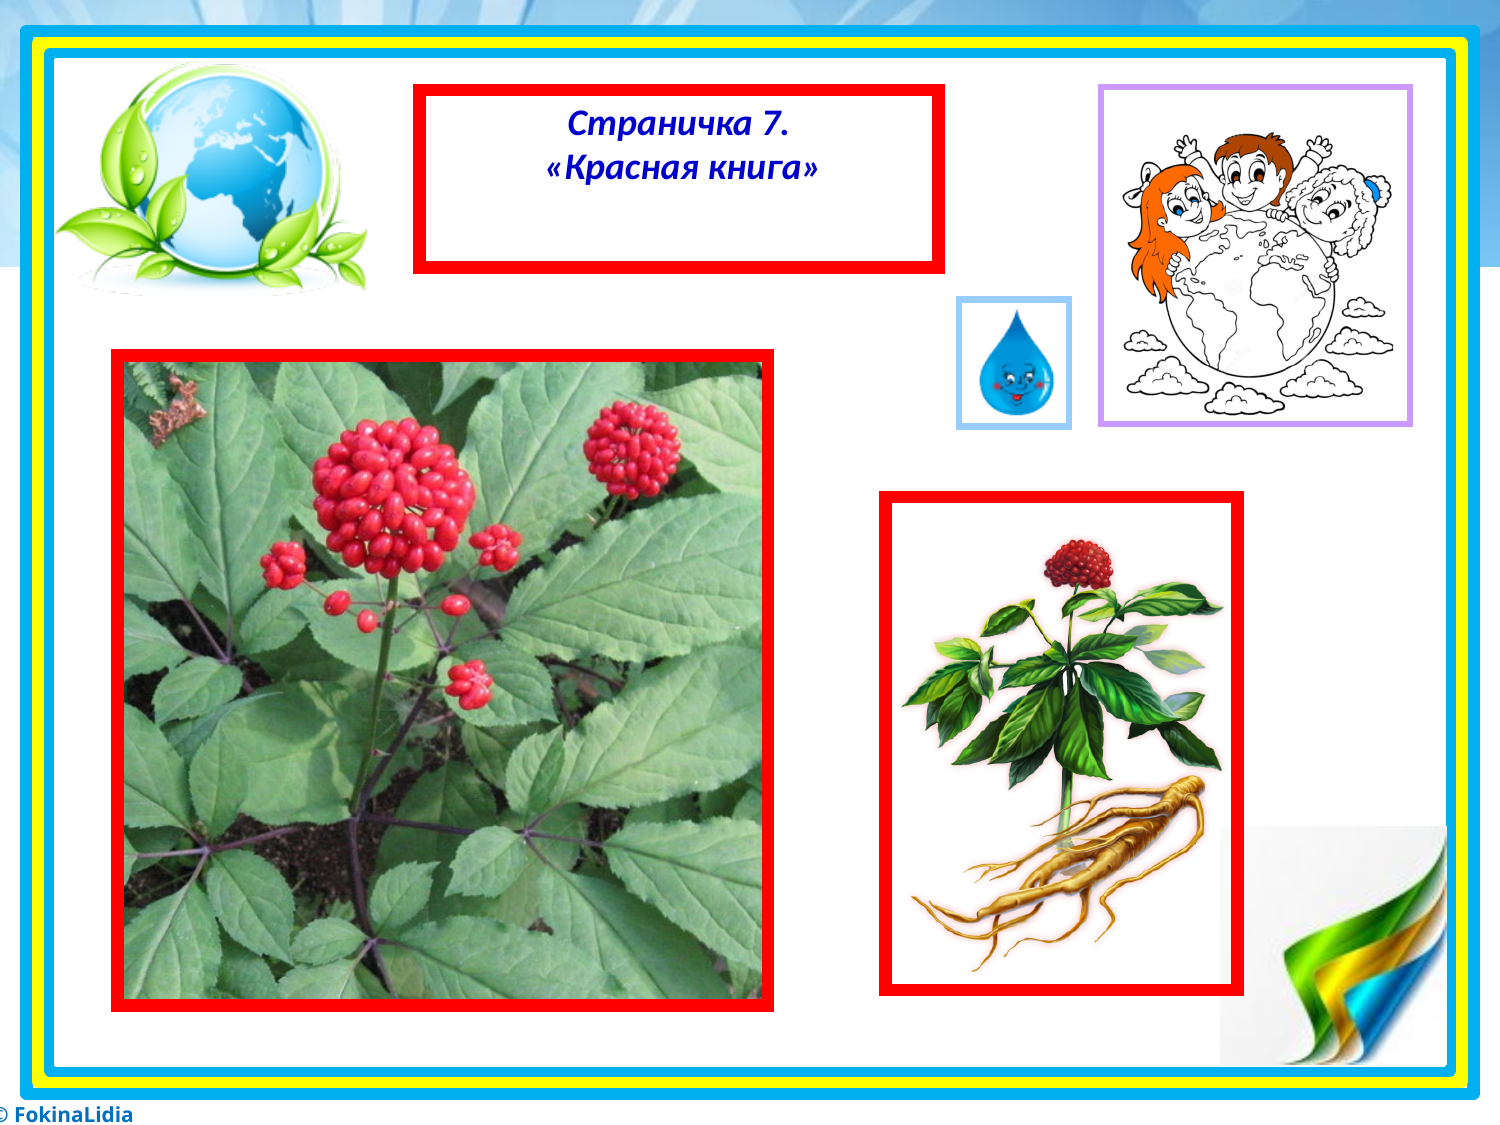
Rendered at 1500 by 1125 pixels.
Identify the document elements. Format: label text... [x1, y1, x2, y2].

picture [962, 302, 1066, 424]
picture [1220, 826, 1446, 1065]
picture [55, 60, 367, 297]
picture [1104, 89, 1407, 421]
picture [891, 503, 1232, 985]
picture [123, 361, 762, 1000]
picture [0, 0, 1500, 267]
text_box Страничка 7. «Красная книга» [419, 90, 939, 268]
